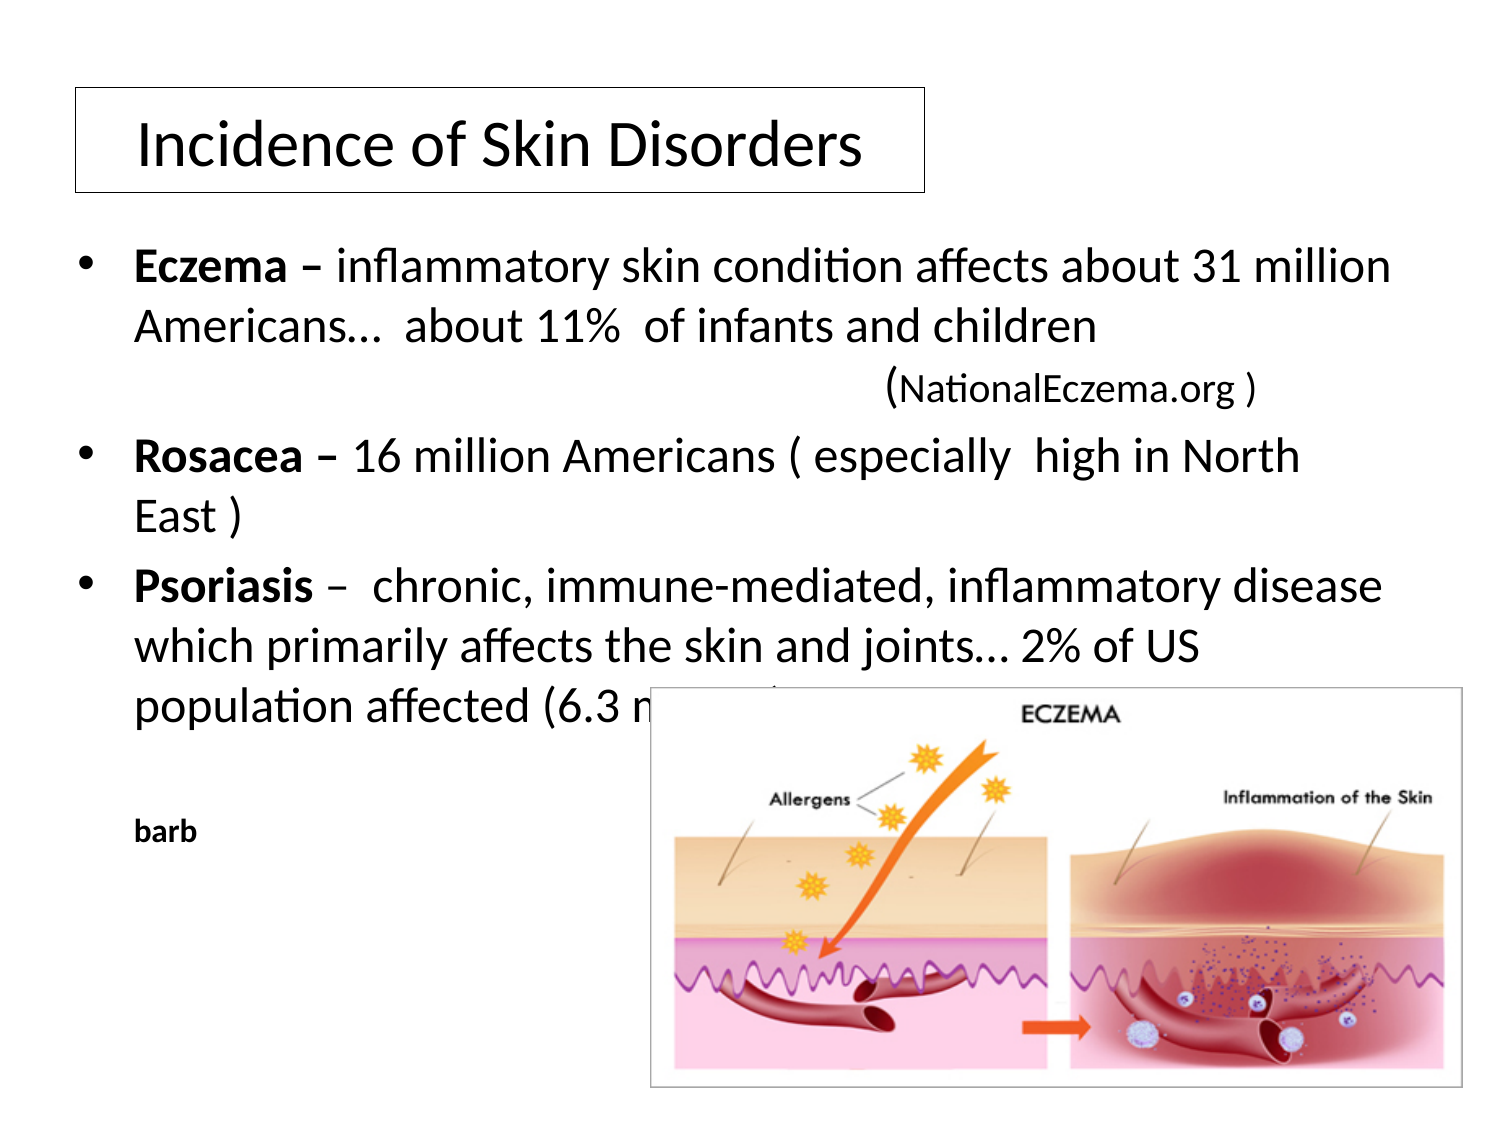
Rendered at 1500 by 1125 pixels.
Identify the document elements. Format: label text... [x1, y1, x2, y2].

title Incidence of Skin Disorders [75, 87, 925, 193]
list Eczema – inflammatory skin condition affects about 31 million Americans… about 11% of infants and children (NationalEczema.org ) Rosacea – 16 million Americans ( especially high in North East ) Psoriasis – chronic, immune-mediated, inflammatory disease which primarily affects the skin and joints… 2% of US population affected (6.3 million) barb [62, 224, 1438, 1000]
picture [649, 687, 1463, 1088]
